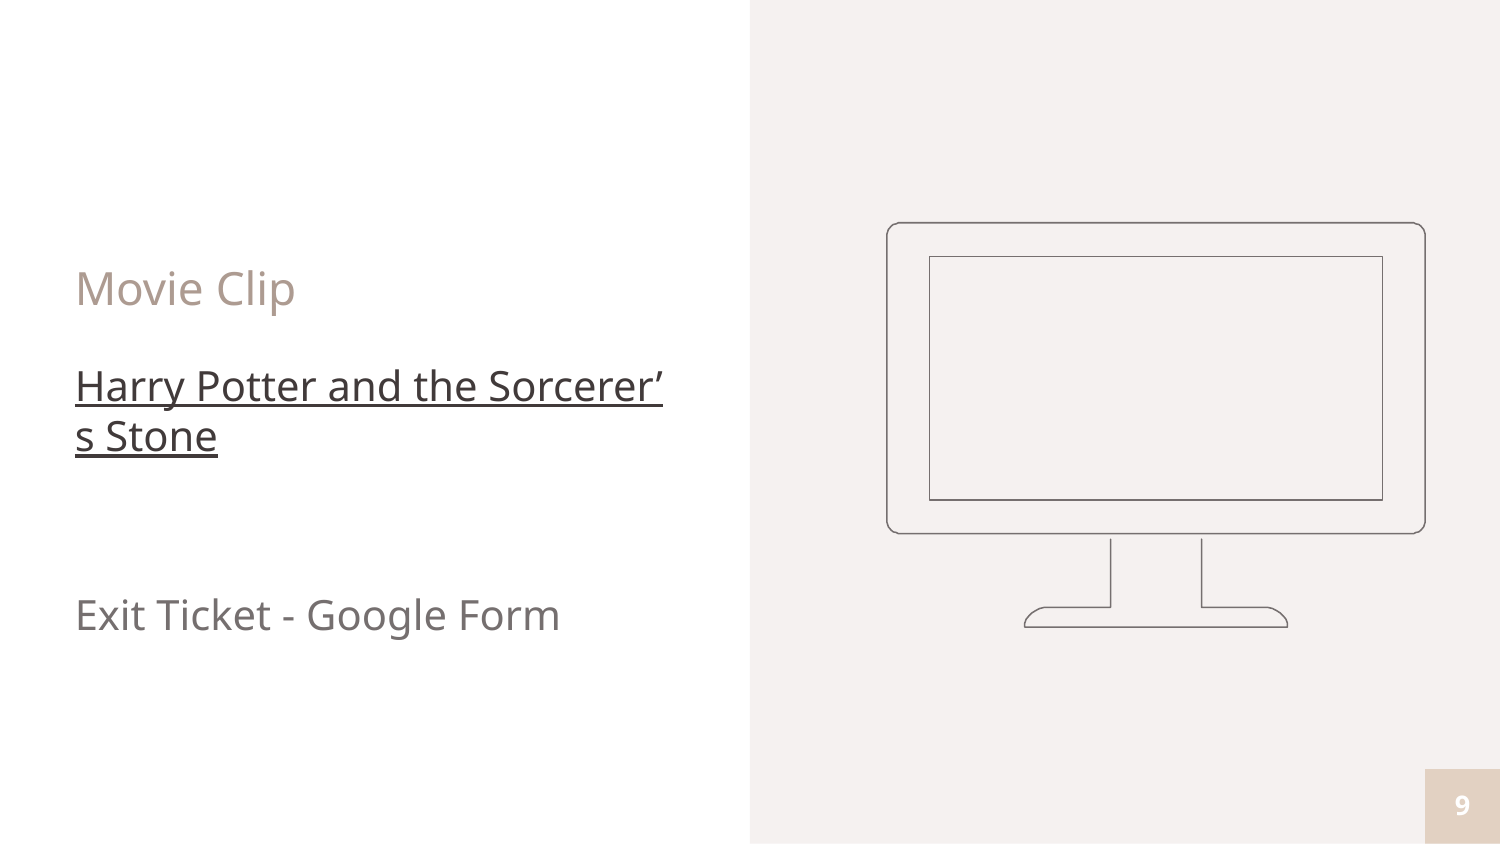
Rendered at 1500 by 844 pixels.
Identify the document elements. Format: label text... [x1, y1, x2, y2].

list Harry Potter and the Sorcerer’s Stone Exit Ticket - Google Form [74, 350, 670, 584]
slide_number ‹#› [1425, 769, 1500, 844]
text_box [886, 222, 1426, 628]
title Movie Clip [74, 260, 670, 316]
